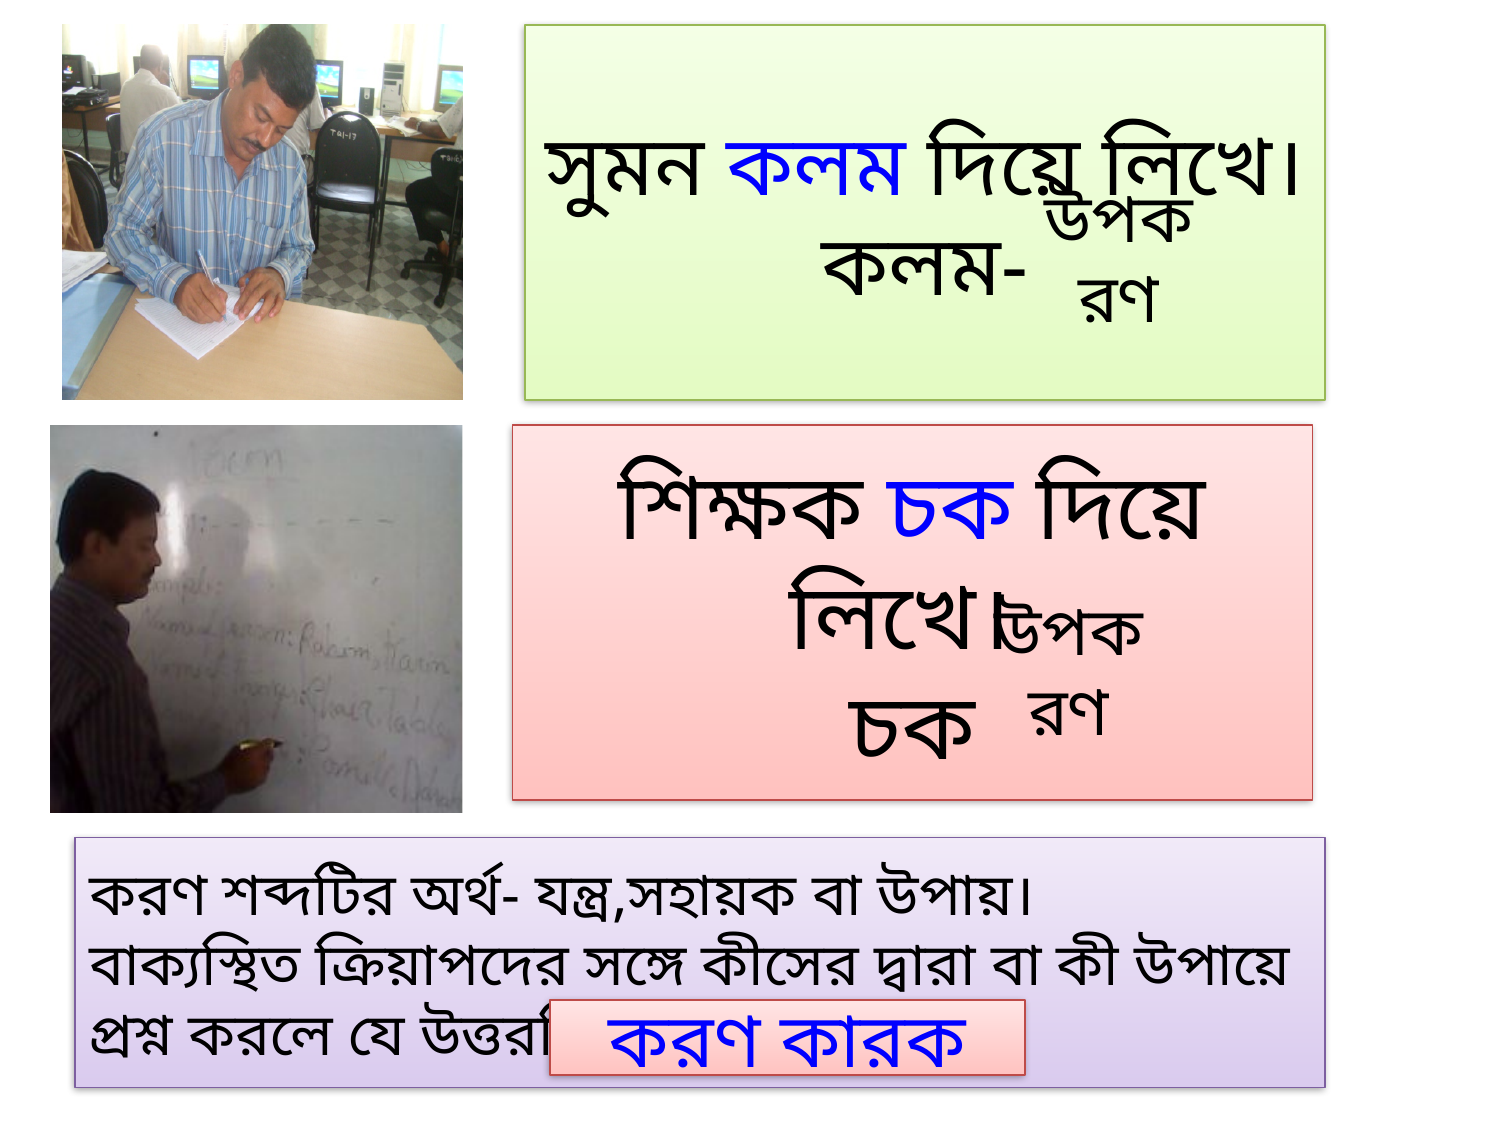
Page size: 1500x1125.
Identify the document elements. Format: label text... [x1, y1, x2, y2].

text_box সুমন কলম দিয়ে লিখে। কলম- [524, 24, 1326, 401]
picture [62, 24, 463, 401]
text_box উপকরণ [1010, 210, 1227, 302]
picture [49, 424, 463, 813]
text_box করণ কারক [549, 999, 1026, 1076]
text_box করণ শব্দটির অর্থ- যন্ত্র,সহায়ক বা উপায়। বাক্যস্থিত ক্রিয়াপদের সঙ্গে কীসের দ্বারা বা কী উপায়ে প্রশ্ন করলে যে উত্তরটি পাওয়া যায় [74, 837, 1326, 1088]
text_box উপকরণ [960, 623, 1177, 714]
text_box শিক্ষক চক দিয়ে লিখে। চক [512, 424, 1313, 801]
